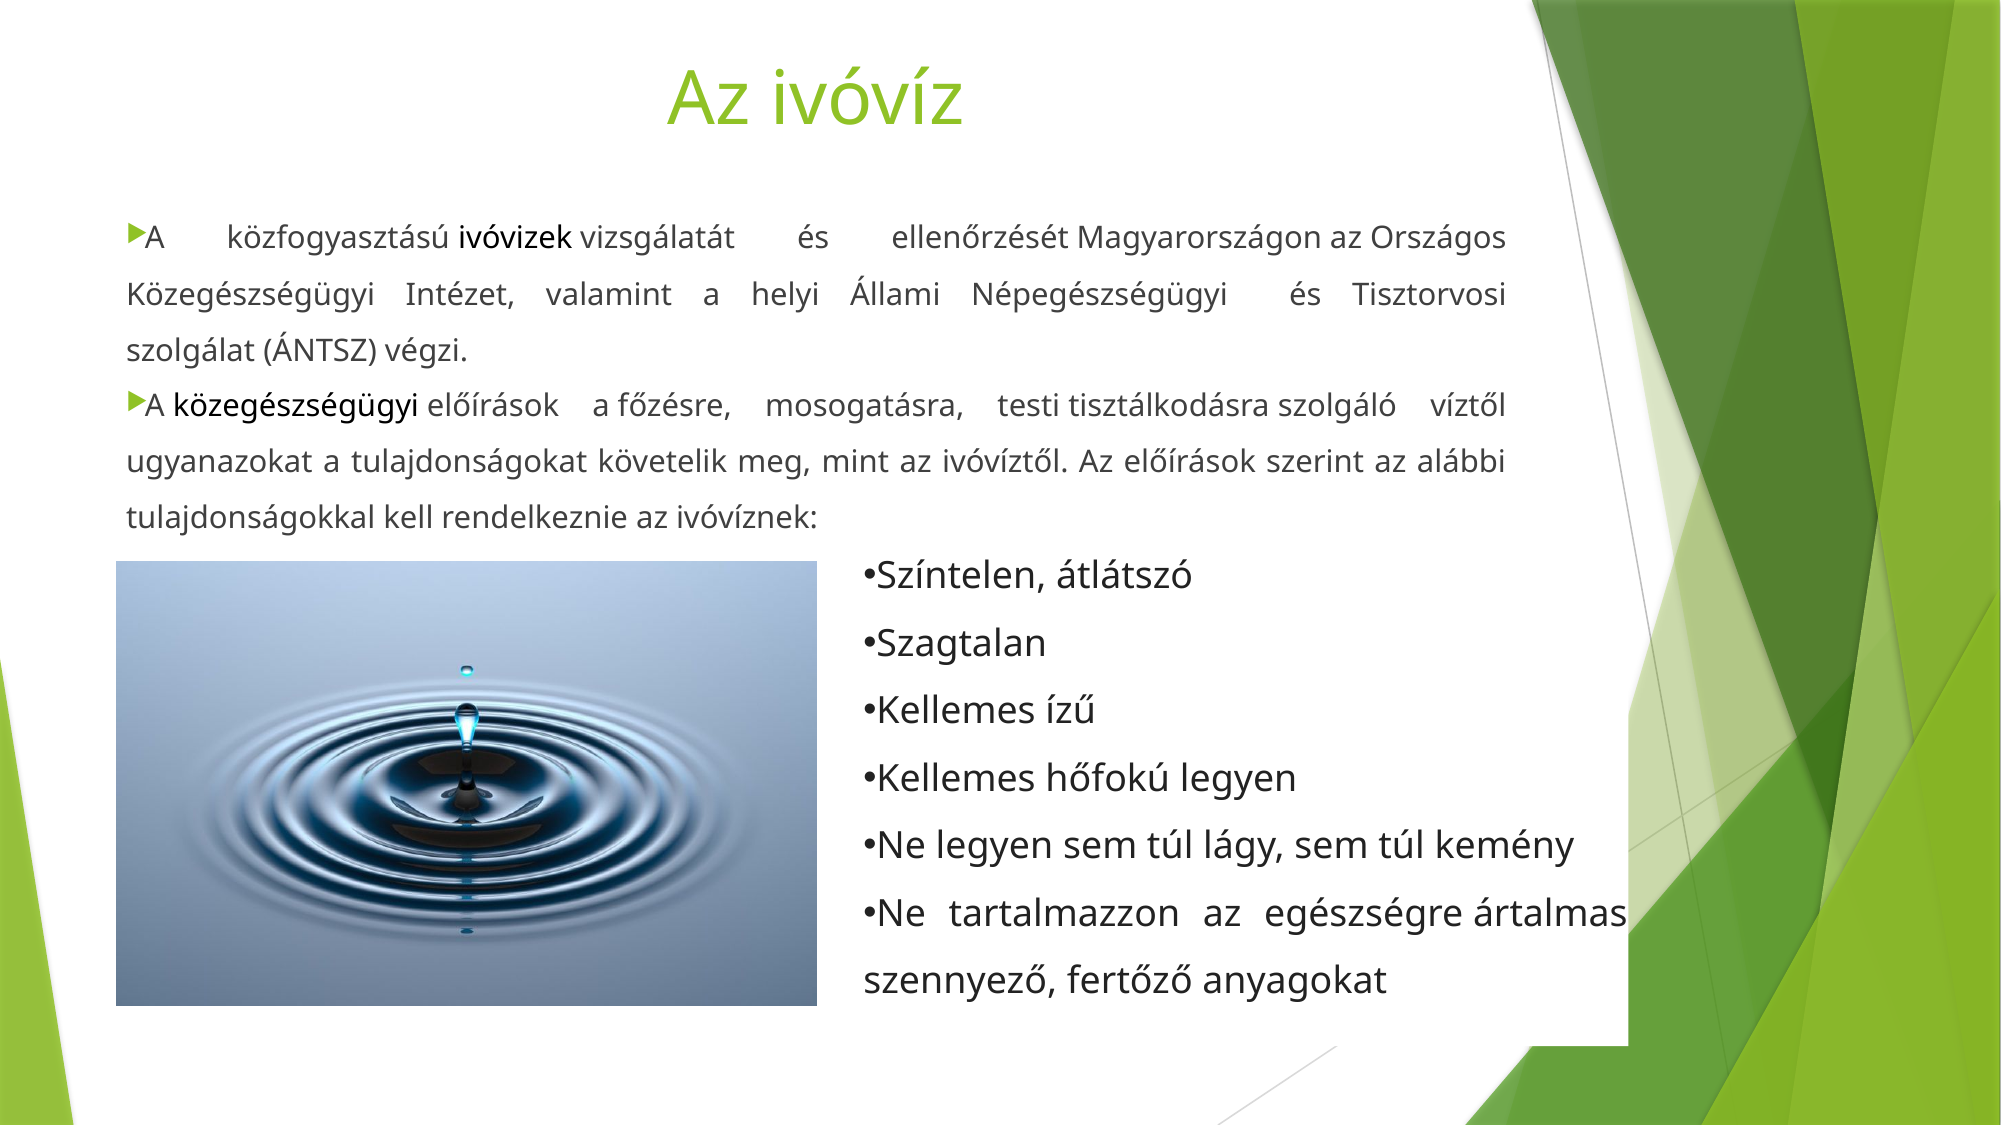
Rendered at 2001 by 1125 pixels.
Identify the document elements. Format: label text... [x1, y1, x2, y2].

picture [115, 561, 817, 1006]
list A közfogyasztású ivóvizek vizsgálatát és ellenőrzését Magyarországon az Országos Közegészségügyi Intézet, valamint a helyi Állami Népegészségügyi és Tisztorvosi szolgálat (ÁNTSZ) végzi. A közegészségügyi előírások a főzésre, mosogatásra, testi tisztálkodásra szolgáló víztől ugyanazokat a tulajdonságokat követelik meg, mint az ivóvíztől. Az előírások szerint az alábbi tulajdonságokkal kell rendelkeznie az ivóvíznek: [111, 191, 1522, 546]
title Az ivóvíz [111, 41, 1522, 176]
text_box Színtelen, átlátszó Szagtalan Kellemes ízű Kellemes hőfokú legyen Ne legyen sem túl lágy, sem túl kemény Ne tartalmazzon az egészségre ártalmas szennyező, fertőző anyagokat [821, 520, 1629, 1047]
